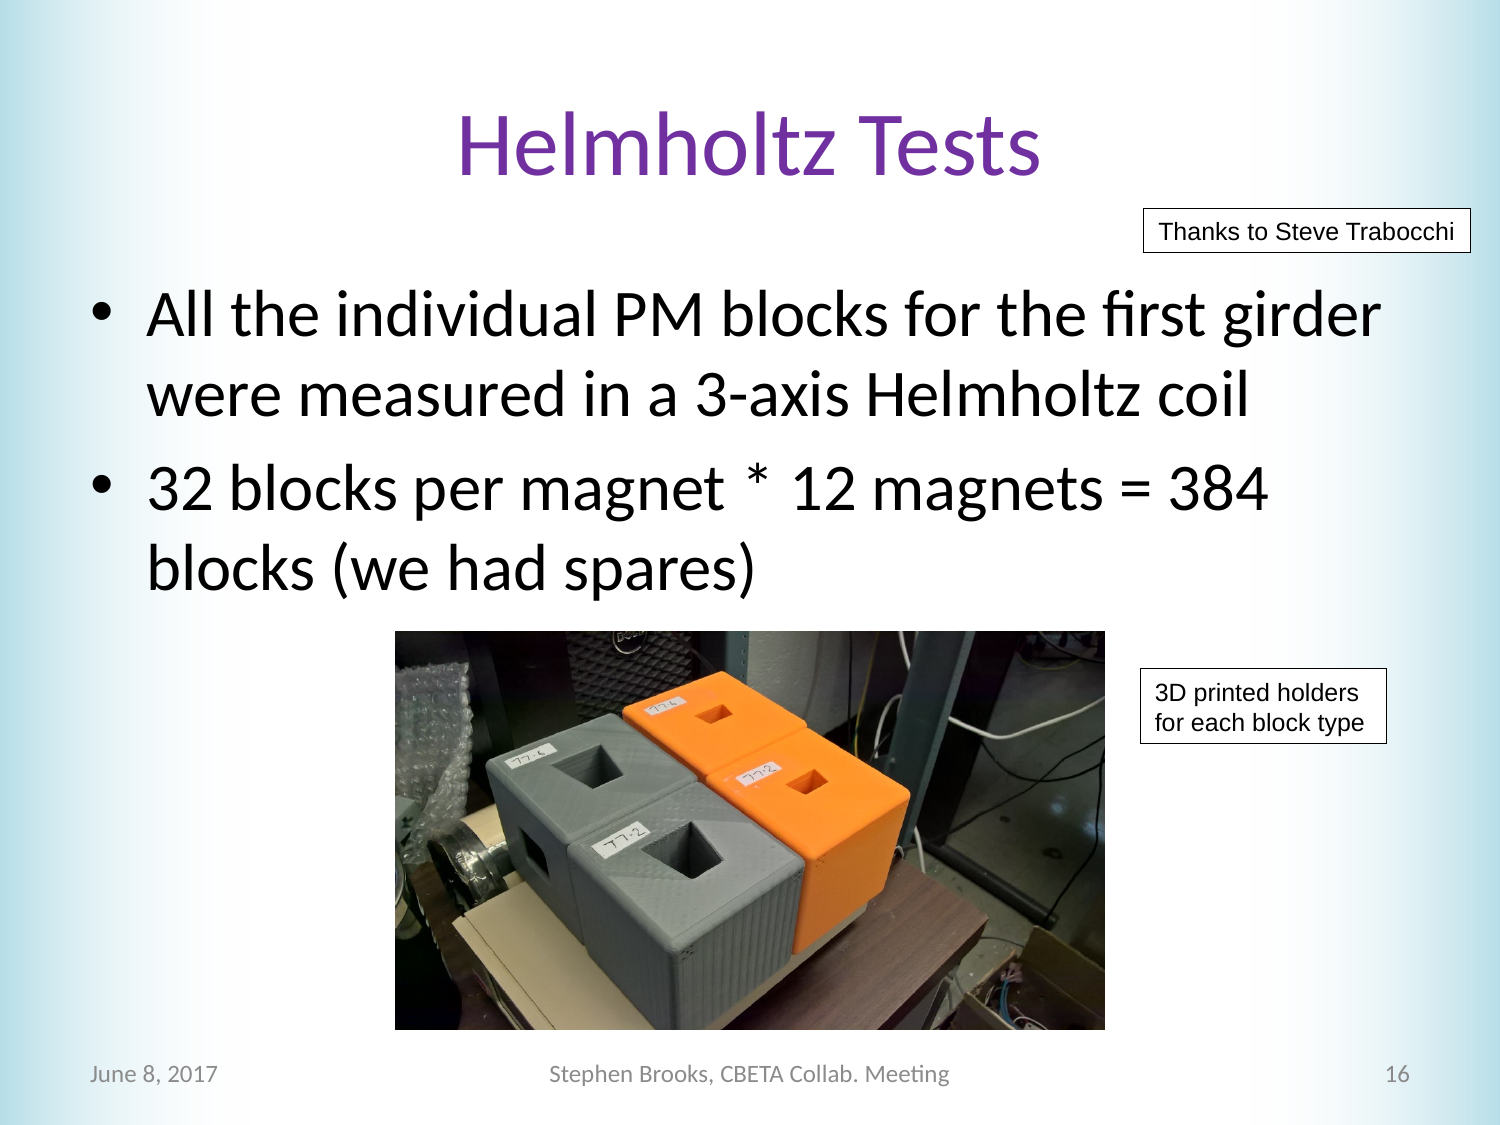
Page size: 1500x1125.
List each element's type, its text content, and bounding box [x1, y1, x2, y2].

picture [395, 631, 1105, 1031]
text_box 3D printed holders for each block type [1140, 668, 1387, 744]
list All the individual PM blocks for the first girder were measured in a 3-axis Helmholtz coil 32 blocks per magnet * 12 magnets = 384 blocks (we had spares) [75, 262, 1425, 1005]
text_box Thanks to Steve Trabocchi [1143, 208, 1471, 253]
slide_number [75, 1042, 425, 1103]
title Helmholtz Tests [75, 45, 1425, 233]
slide_number 16 [1074, 1042, 1425, 1103]
footer Stephen Brooks, CBETA Collab. Meeting [512, 1042, 988, 1103]
